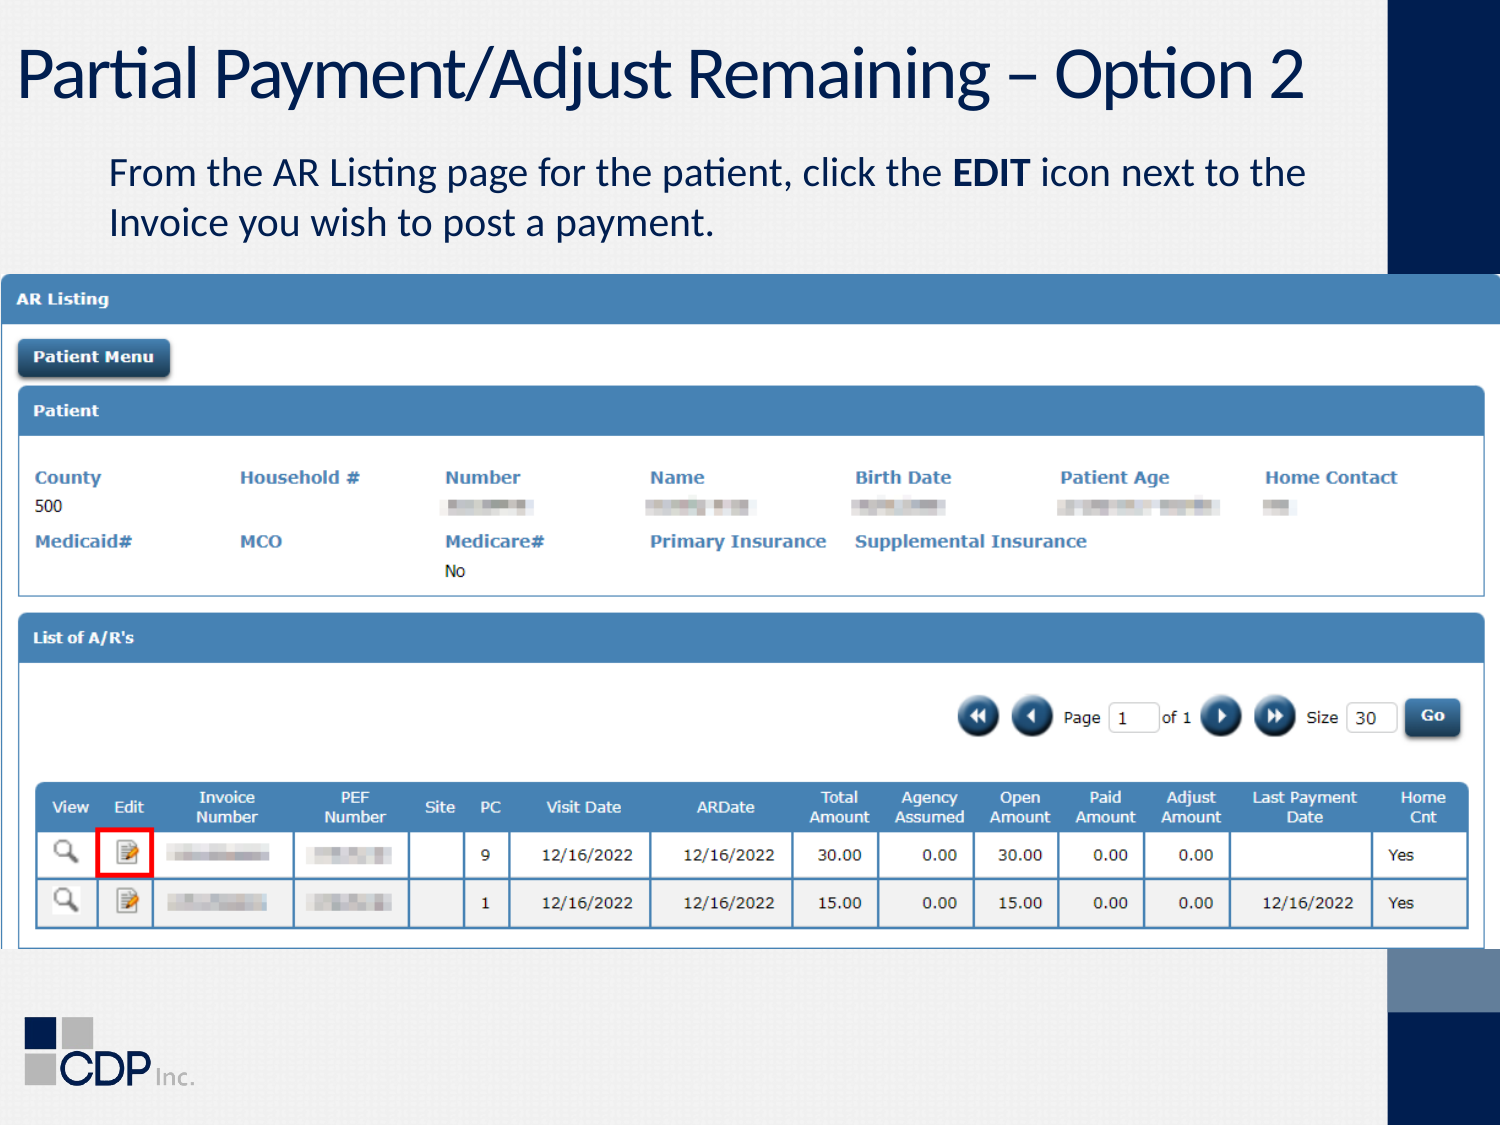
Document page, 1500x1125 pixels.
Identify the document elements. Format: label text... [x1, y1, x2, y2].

title Partial Payment/Adjust Remaining – Option 2 [1, 0, 1388, 138]
list From the AR Listing page for the patient, click the EDIT icon next to the Invoice you wish to post a payment. [75, 137, 1325, 267]
picture [0, 274, 1500, 949]
picture [1, 999, 225, 1125]
